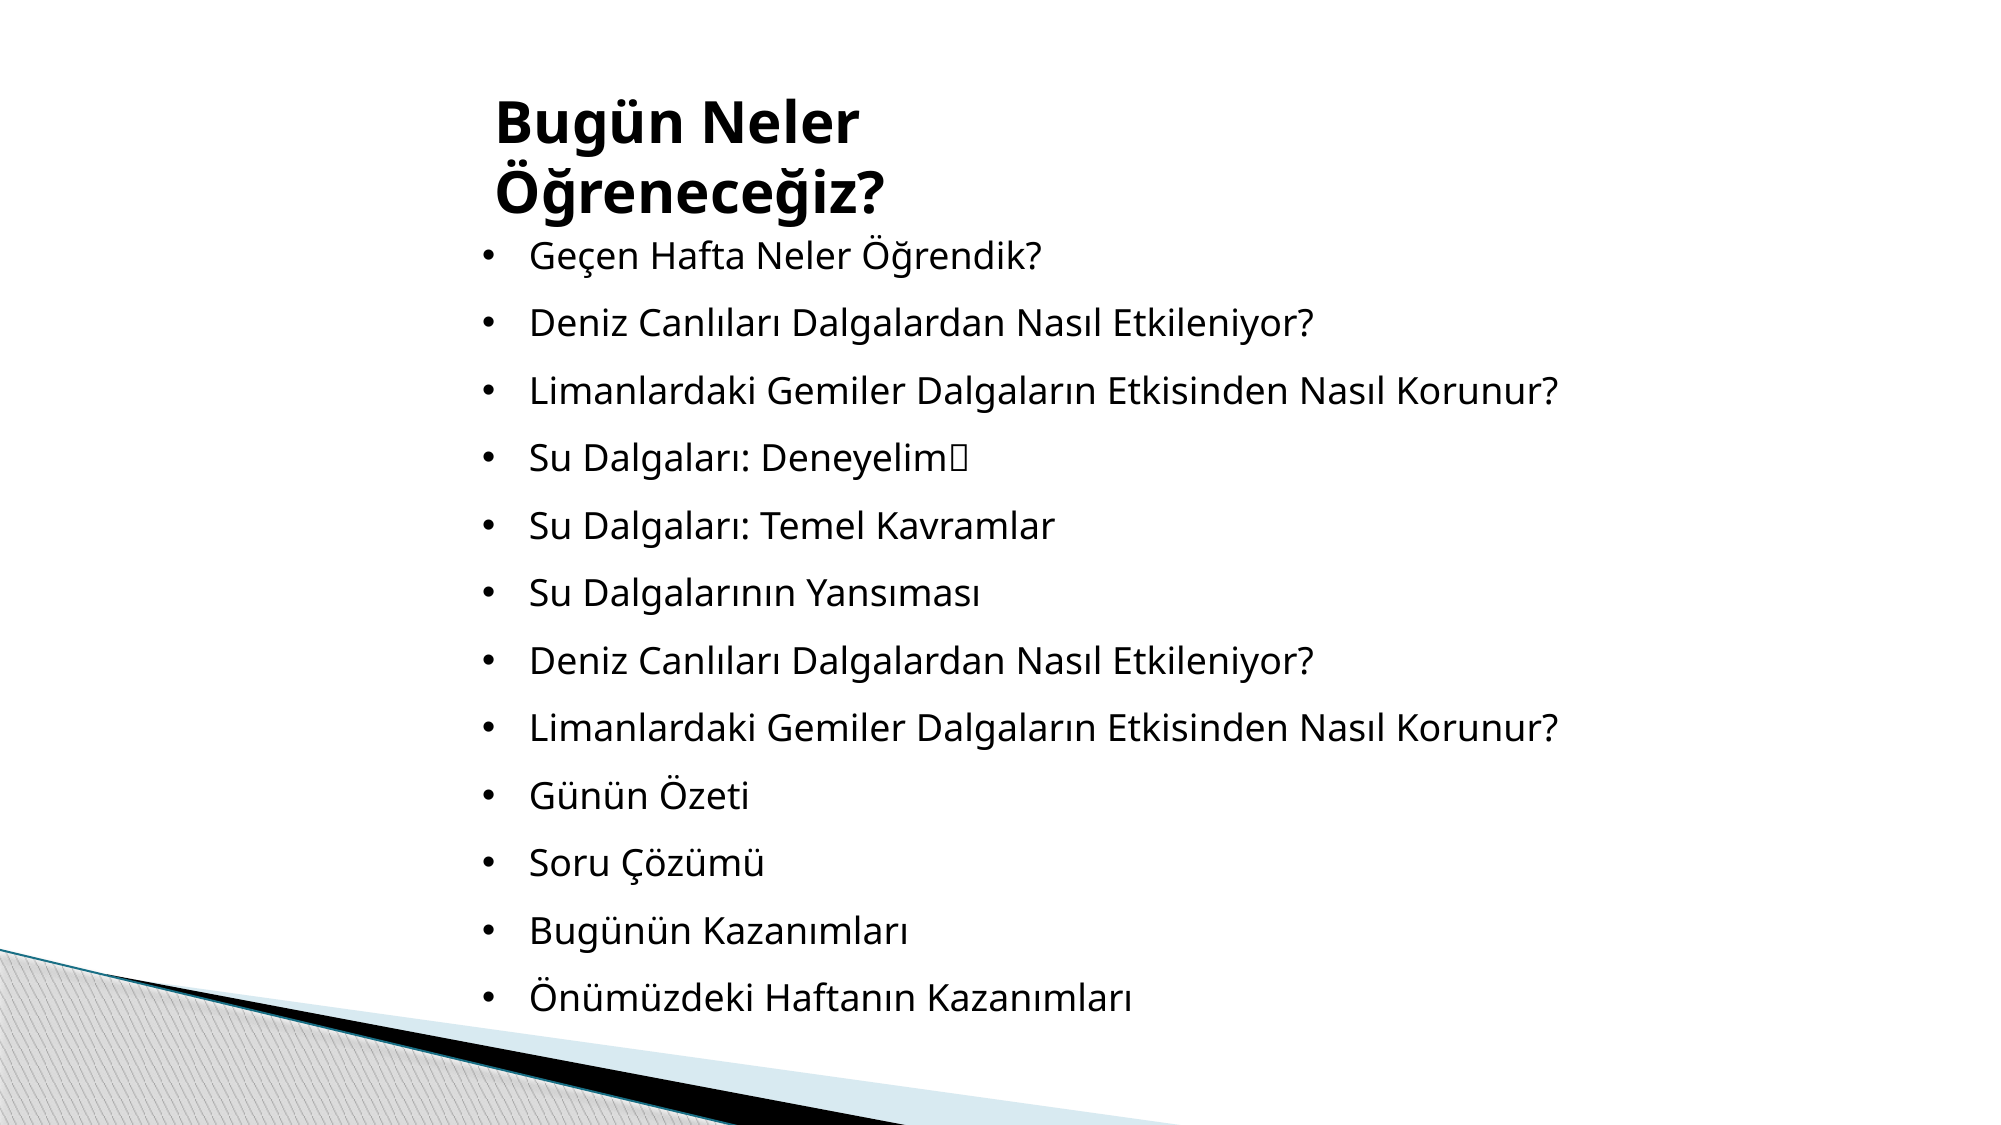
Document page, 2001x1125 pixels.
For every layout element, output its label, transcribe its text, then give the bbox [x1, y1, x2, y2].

text_box Bugün Neler Öğreneceğiz? [479, 78, 1277, 201]
text_box Geçen Hafta Neler Öğrendik? Deniz Canlıları Dalgalardan Nasıl Etkileniyor? Limanlardaki Gemiler Dalgaların Etkisinden Nasıl Korunur? Su Dalgaları: Deneyelim Su Dalgaları: Temel Kavramlar Su Dalgalarının Yansıması Deniz Canlıları Dalgalardan Nasıl Etkileniyor? Limanlardaki Gemiler Dalgaların Etkisinden Nasıl Korunur? Günün Özeti Soru Çözümü Bugünün Kazanımları Önümüzdeki Haftanın Kazanımları [467, 201, 1814, 1027]
